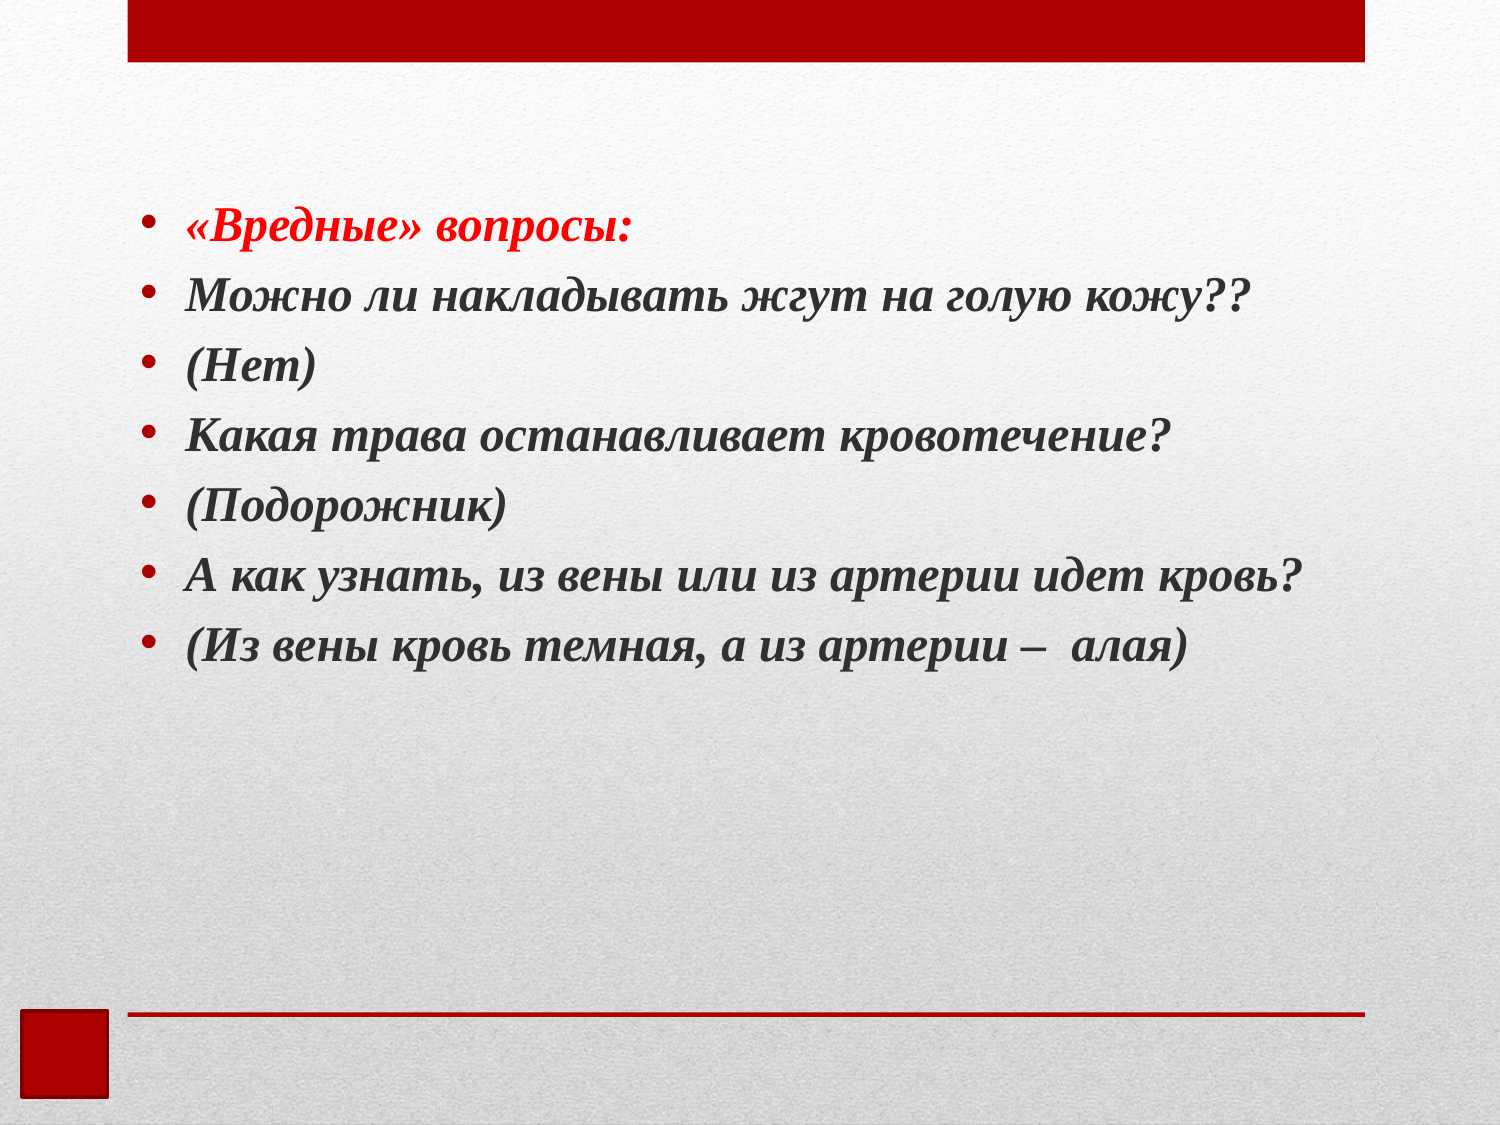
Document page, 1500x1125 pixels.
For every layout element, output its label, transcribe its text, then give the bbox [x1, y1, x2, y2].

list «Вредные» вопросы: Можно ли накладывать жгут на голую кожу?? (Нет) Какая трава останавливает кровотечение? (Подорожник) А как узнать, из вены или из артерии идет кровь? (Из вены кровь темная, а из артерии – алая) [125, 112, 1363, 750]
text_box [20, 1009, 109, 1099]
